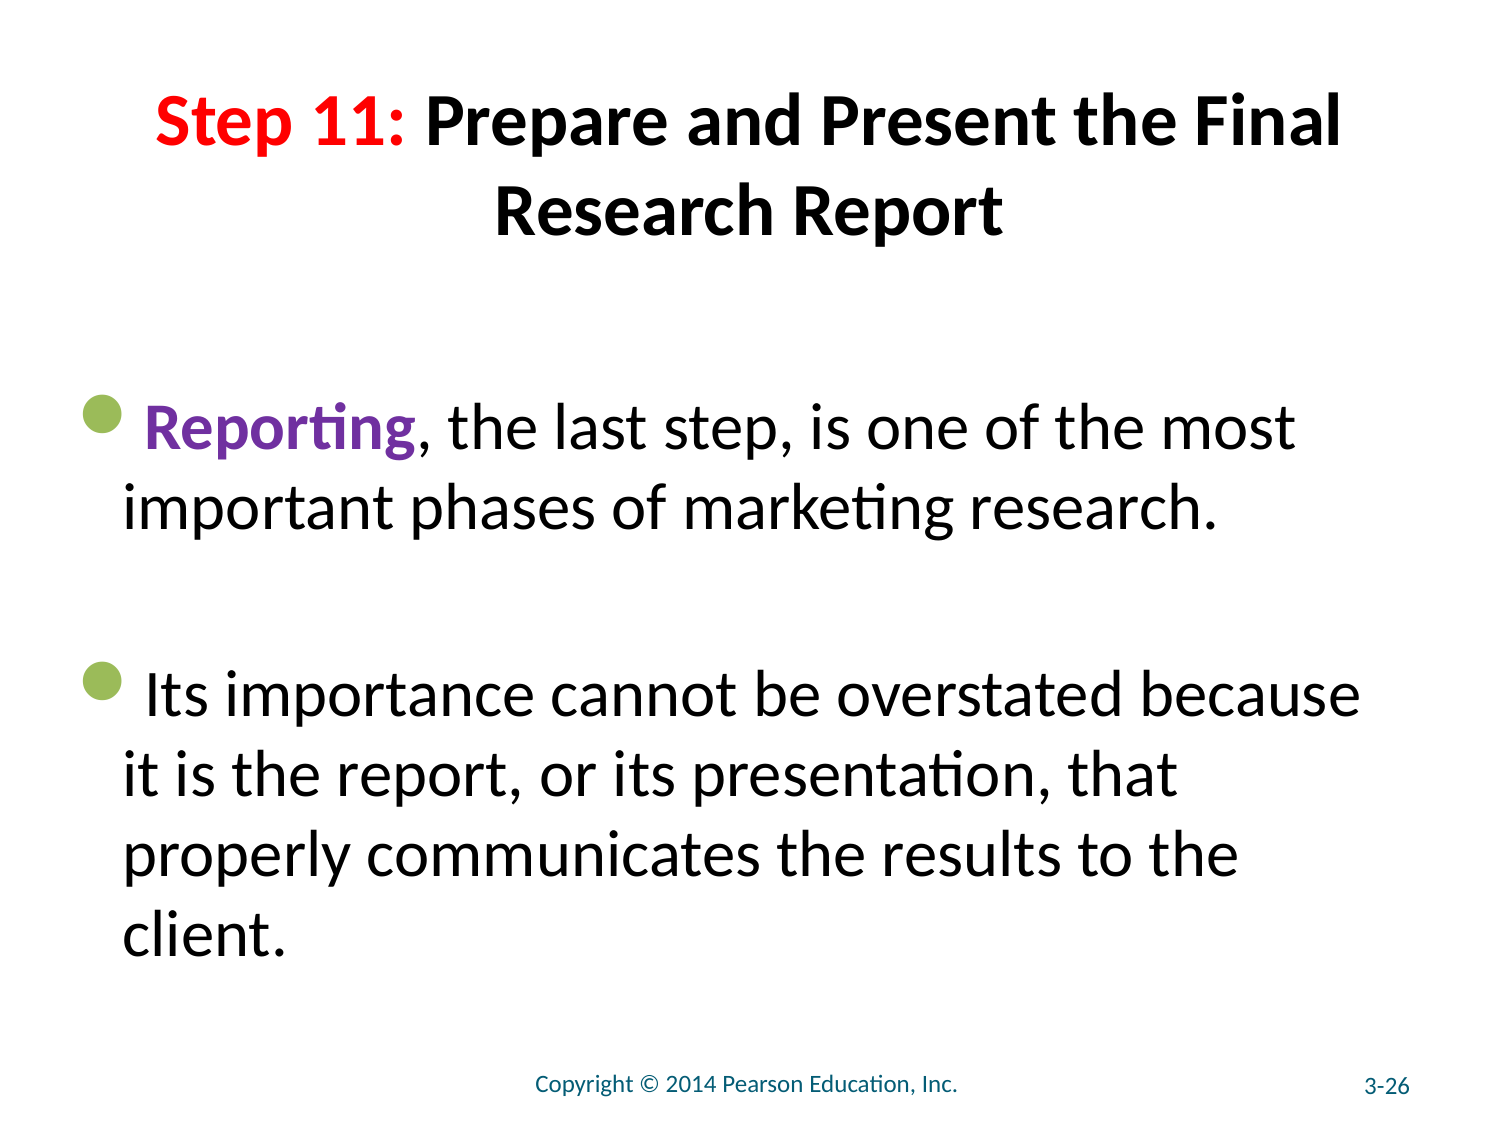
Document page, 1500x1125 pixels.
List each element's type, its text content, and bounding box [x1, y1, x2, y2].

title Step 11: Prepare and Present the Final Research Report [75, 42, 1425, 279]
list Reporting, the last step, is one of the most important phases of marketing research. Its importance cannot be overstated because it is the report, or its presentation, that properly communicates the results to the client. [62, 375, 1413, 1096]
